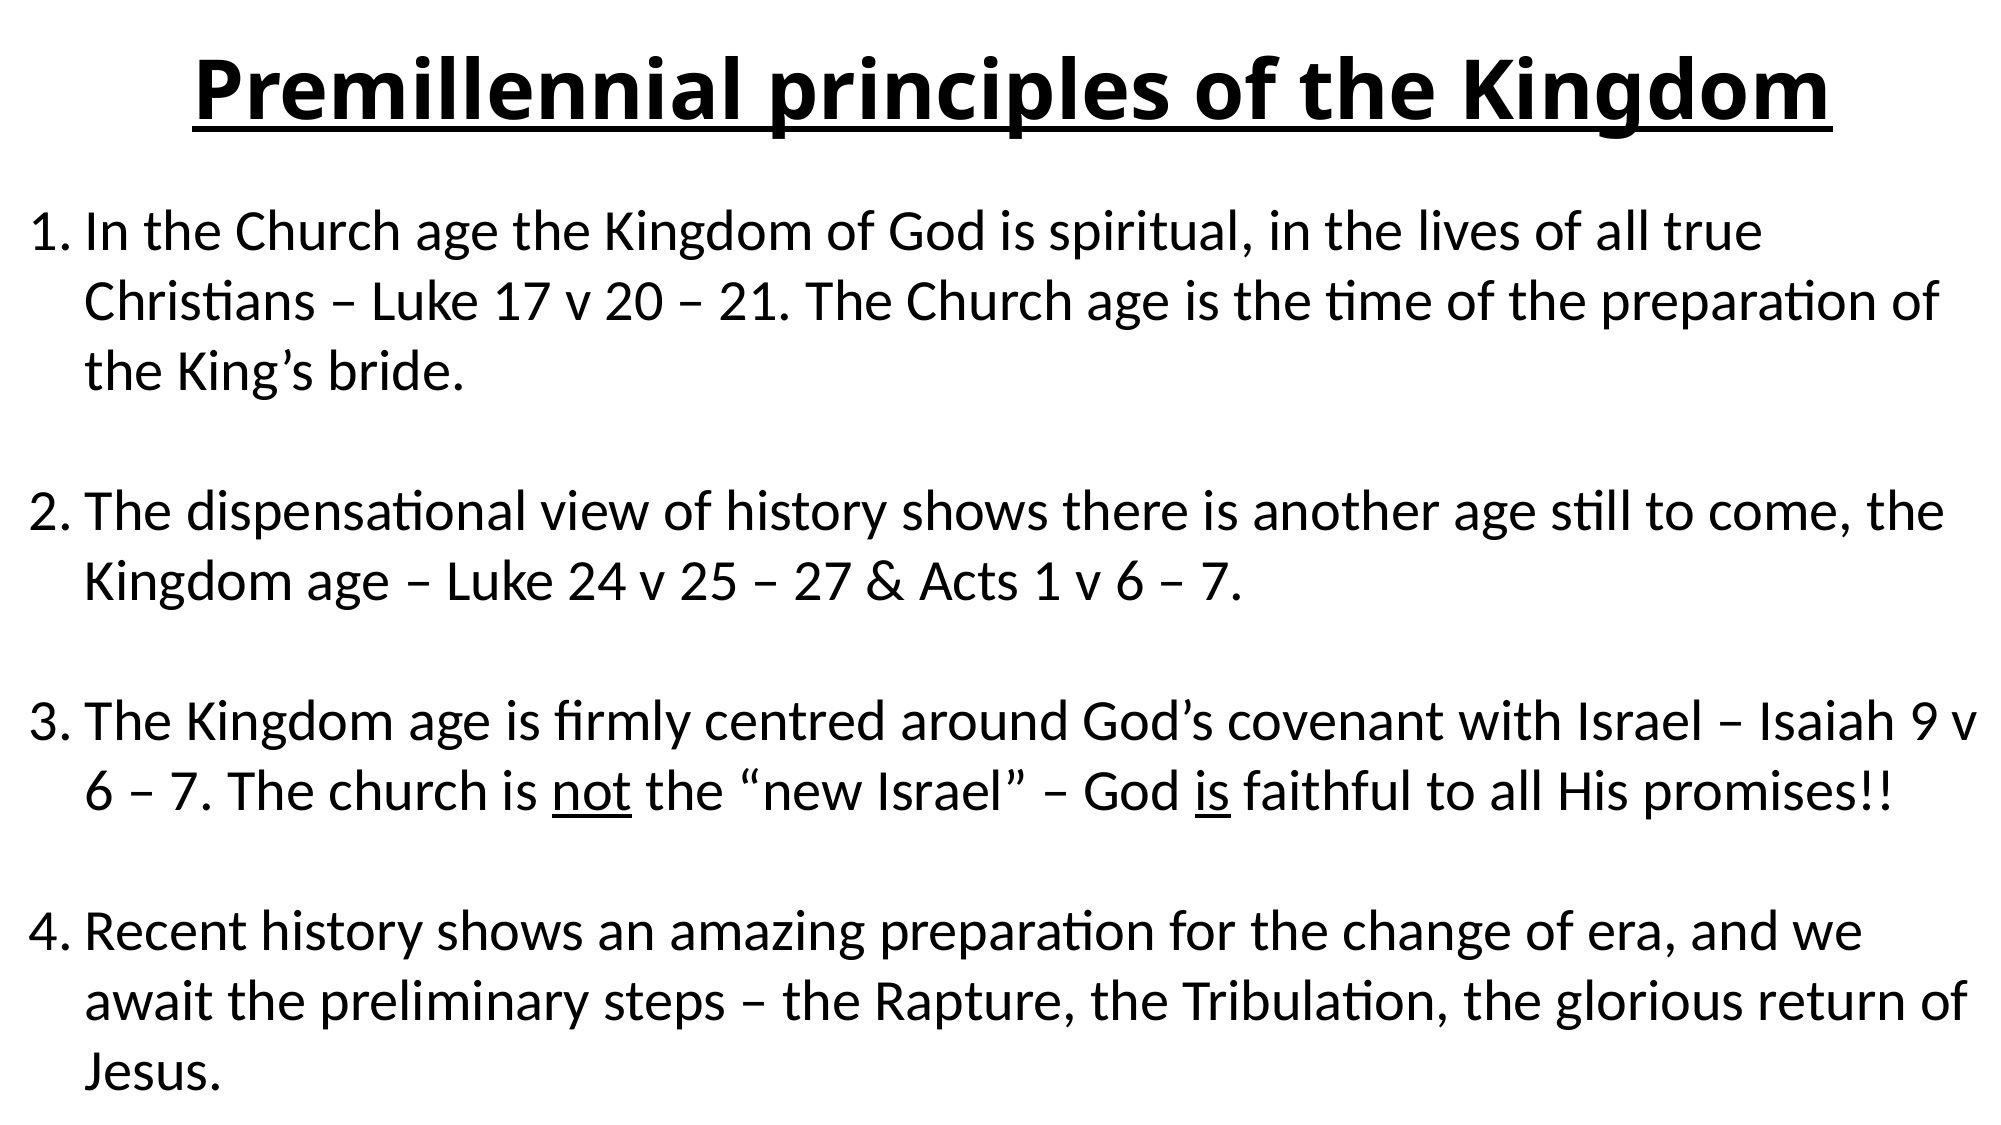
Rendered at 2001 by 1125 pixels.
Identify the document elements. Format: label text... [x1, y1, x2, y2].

text_box In the Church age the Kingdom of God is spiritual, in the lives of all true Christians – Luke 17 v 20 – 21. The Church age is the time of the preparation of the King’s bride. The dispensational view of history shows there is another age still to come, the Kingdom age – Luke 24 v 25 – 27 & Acts 1 v 6 – 7. The Kingdom age is firmly centred around God’s covenant with Israel – Isaiah 9 v 6 – 7. The church is not the “new Israel” – God is faithful to all His promises!! Recent history shows an amazing preparation for the change of era, and we await the preliminary steps – the Rapture, the Tribulation, the glorious return of Jesus. [13, 184, 2000, 1110]
title Premillennial principles of the Kingdom [162, 0, 1863, 184]
